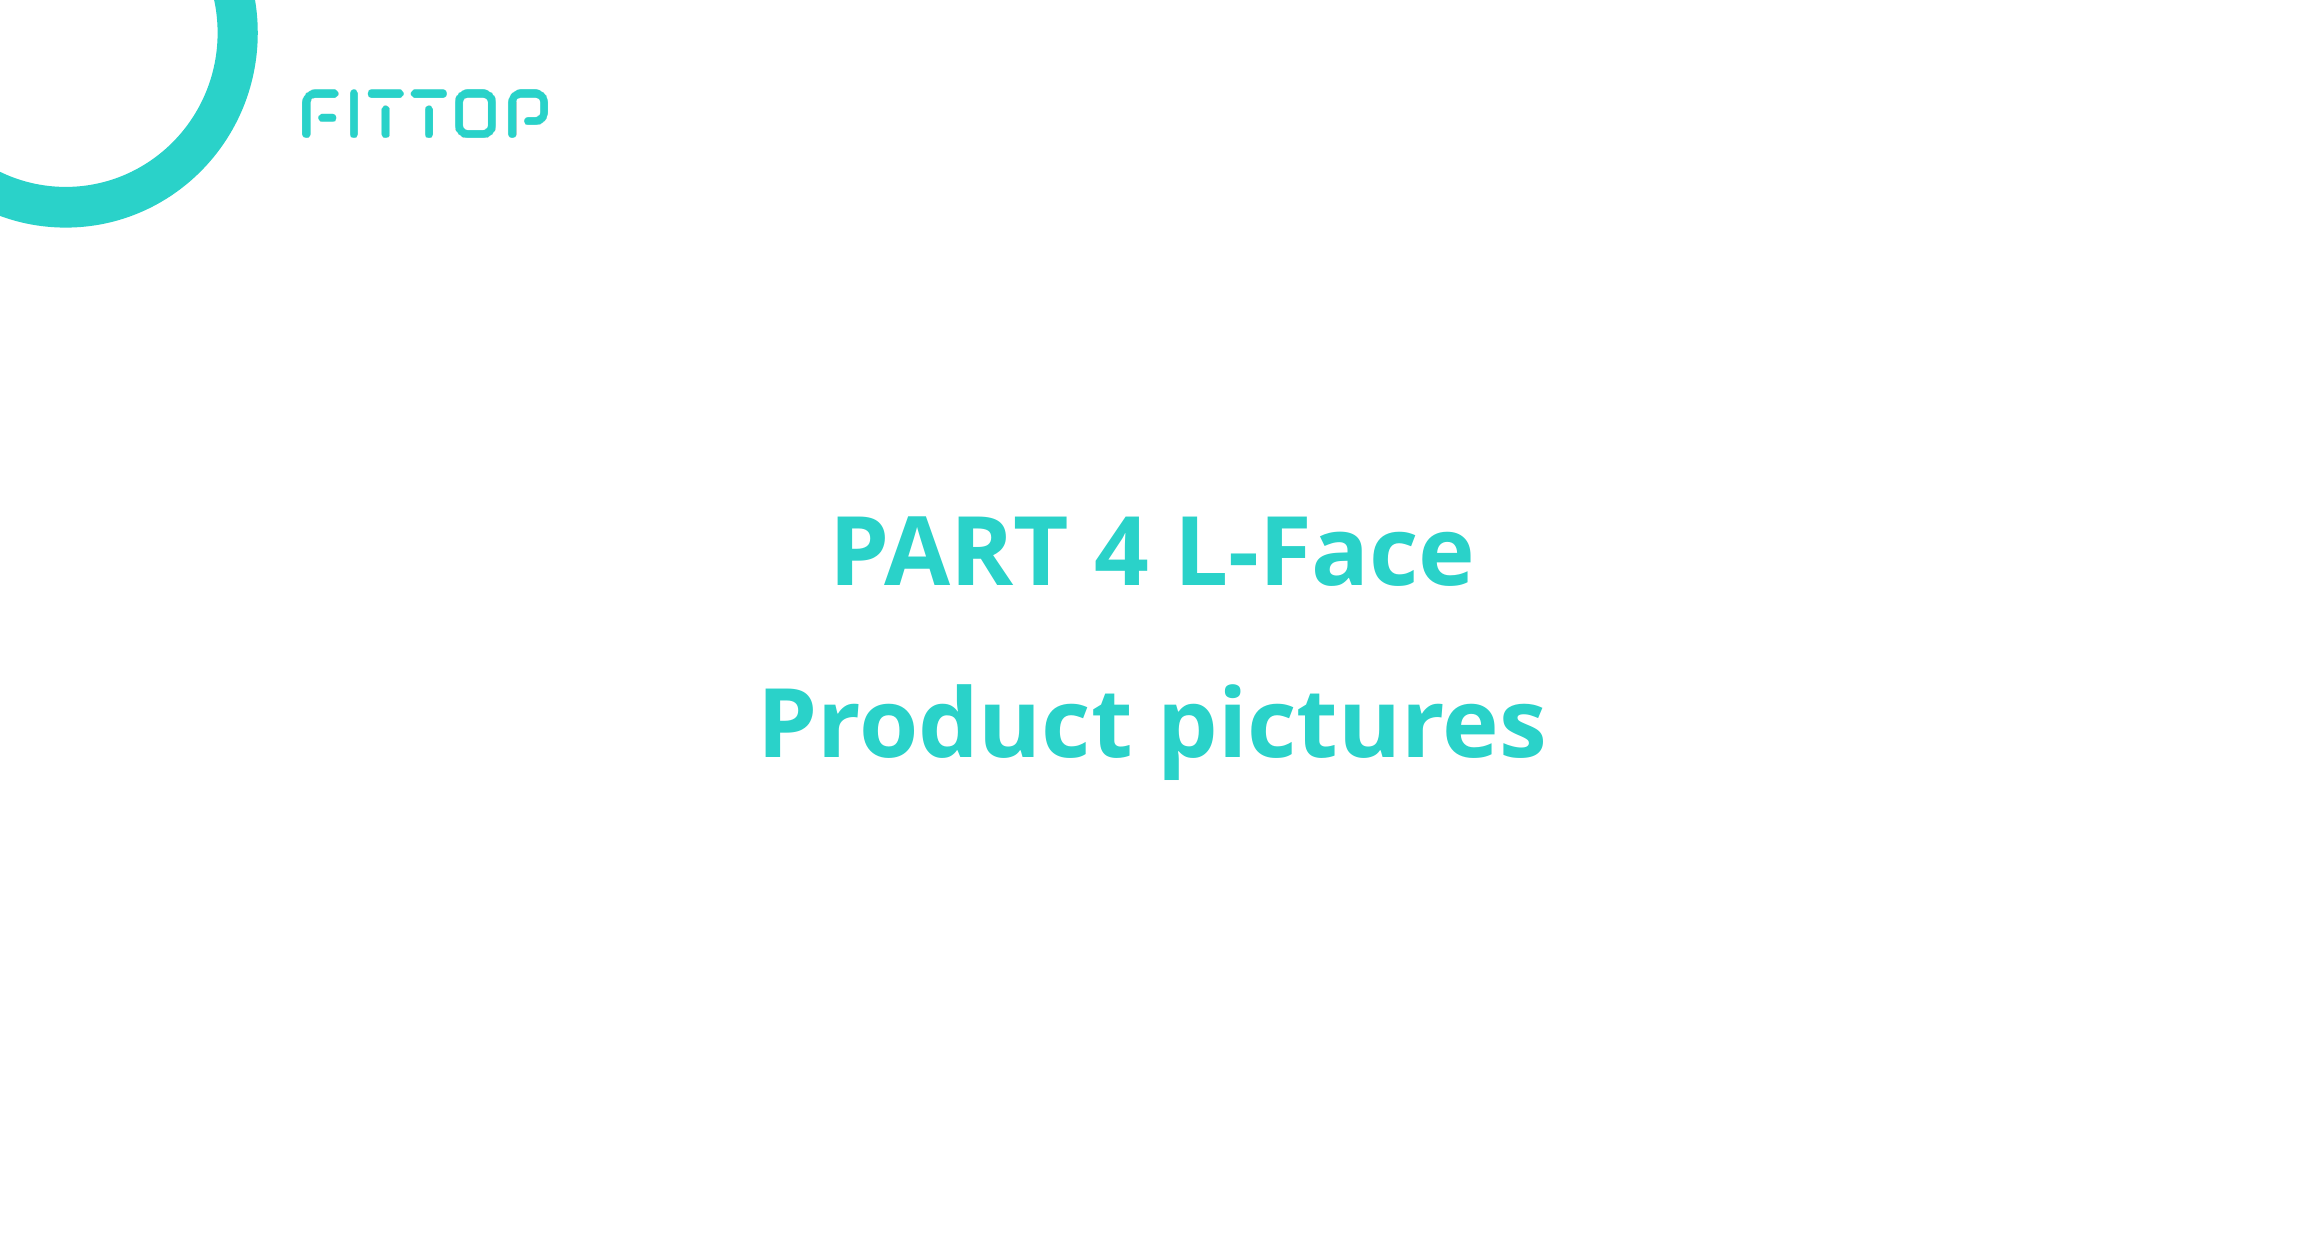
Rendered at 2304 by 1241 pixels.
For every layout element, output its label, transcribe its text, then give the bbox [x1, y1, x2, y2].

text_box PART 4 L-Face Product pictures [495, 346, 1809, 863]
picture [302, 89, 549, 138]
